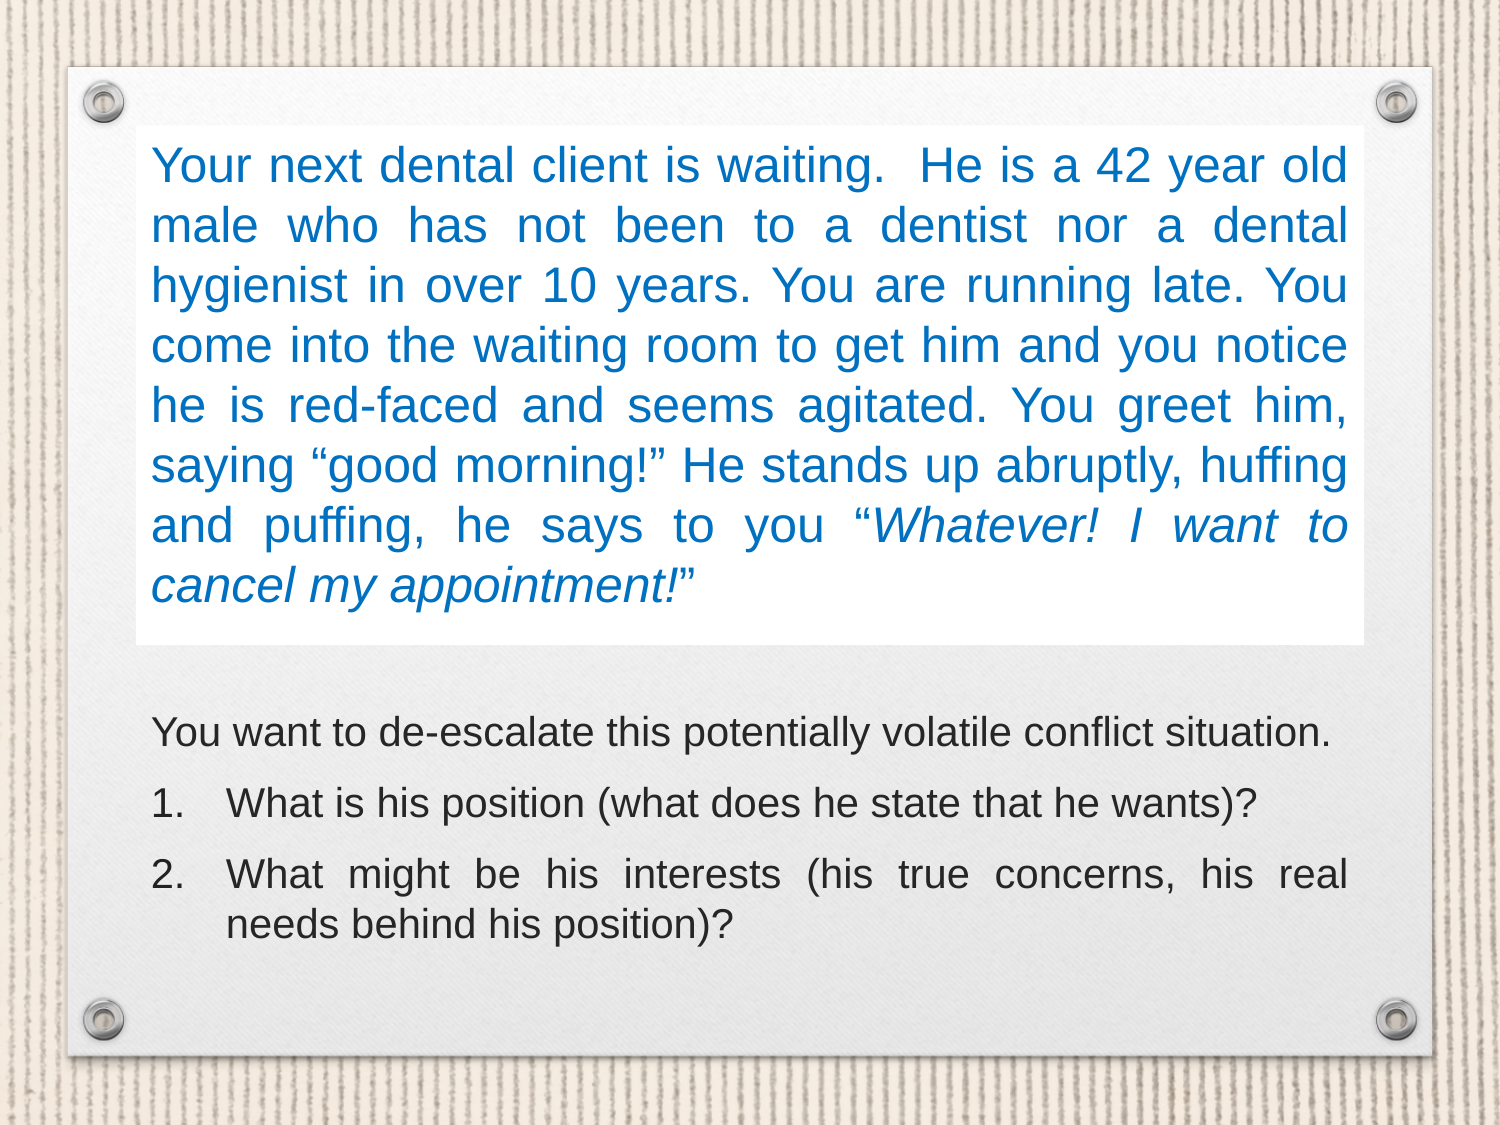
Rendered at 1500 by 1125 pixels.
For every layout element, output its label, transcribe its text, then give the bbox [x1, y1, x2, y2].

picture [0, 0, 1500, 1125]
list Your next dental client is waiting. He is a 42 year old male who has not been to a dentist nor a dental hygienist in over 10 years. You are running late. You come into the waiting room to get him and you notice he is red-faced and seems agitated. You greet him, saying “good morning!” He stands up abruptly, huffing and puffing, he says to you “Whatever! I want to cancel my appointment!” You want to de-escalate this potentially volatile conflict situation. What is his position (what does he state that he wants)? What might be his interests (his true concerns, his real needs behind his position)? [135, 125, 1365, 646]
